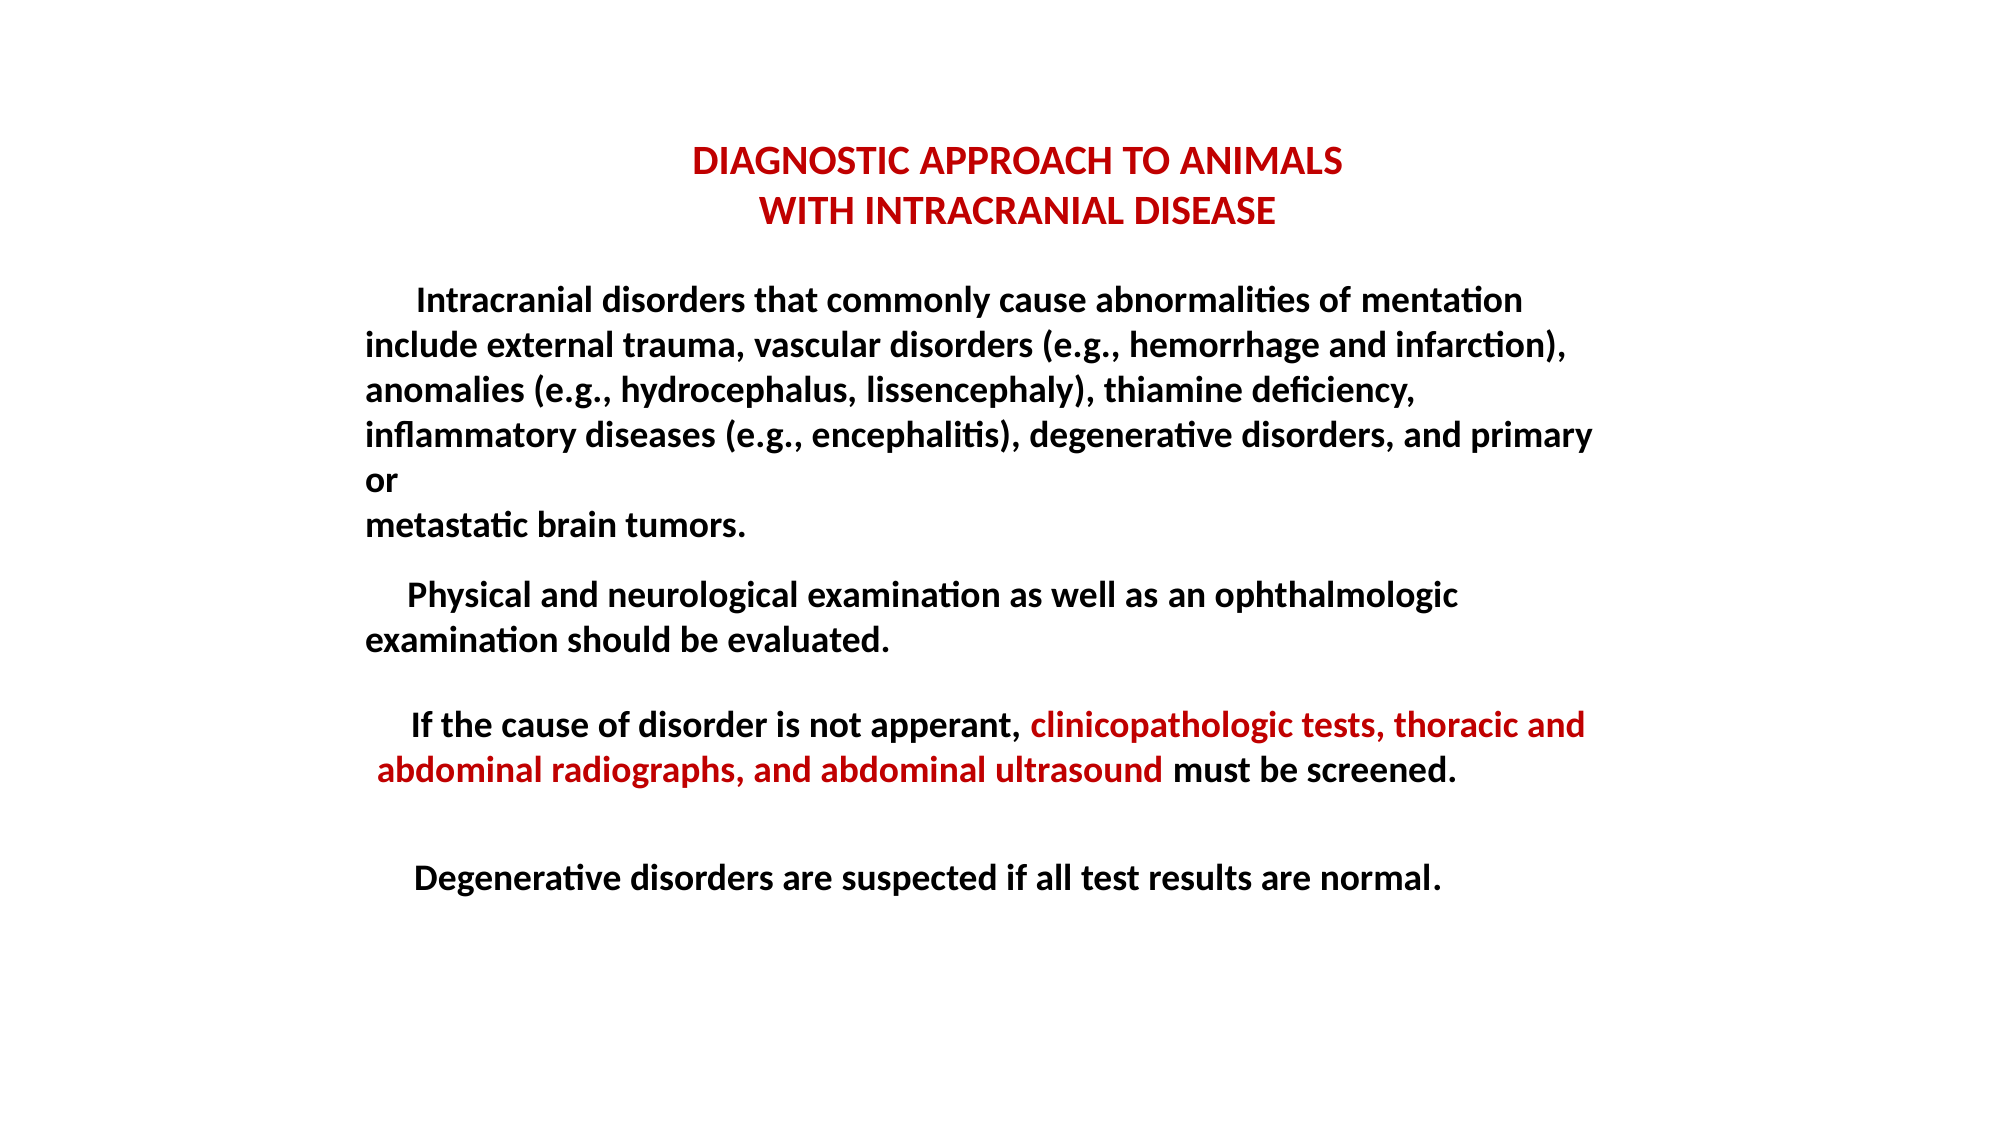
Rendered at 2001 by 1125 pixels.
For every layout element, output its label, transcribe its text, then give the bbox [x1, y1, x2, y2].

text_box If the cause of disorder is not apperant, clinicopathologic tests, thoracic and abdominal radiographs, and abdominal ultrasound must be screened. [362, 692, 1626, 798]
text_box Degenerative disorders are suspected if all test results are normal. [373, 845, 1579, 906]
text_box Physical and neurological examination as well as an ophthalmologic examination should be evaluated. [350, 562, 1579, 668]
text_box Intracranial disorders that commonly cause abnormalities of mentation include external trauma, vascular disorders (e.g., hemorrhage and infarction), anomalies (e.g., hydrocephalus, lissencephaly), thiamine deficiency, inflammatory diseases (e.g., encephalitis), degenerative disorders, and primary or metastatic brain tumors. [350, 267, 1650, 552]
text_box DIAGNOSTIC APPROACH TO ANIMALS WITH INTRACRANIAL DISEASE [515, 125, 1520, 241]
